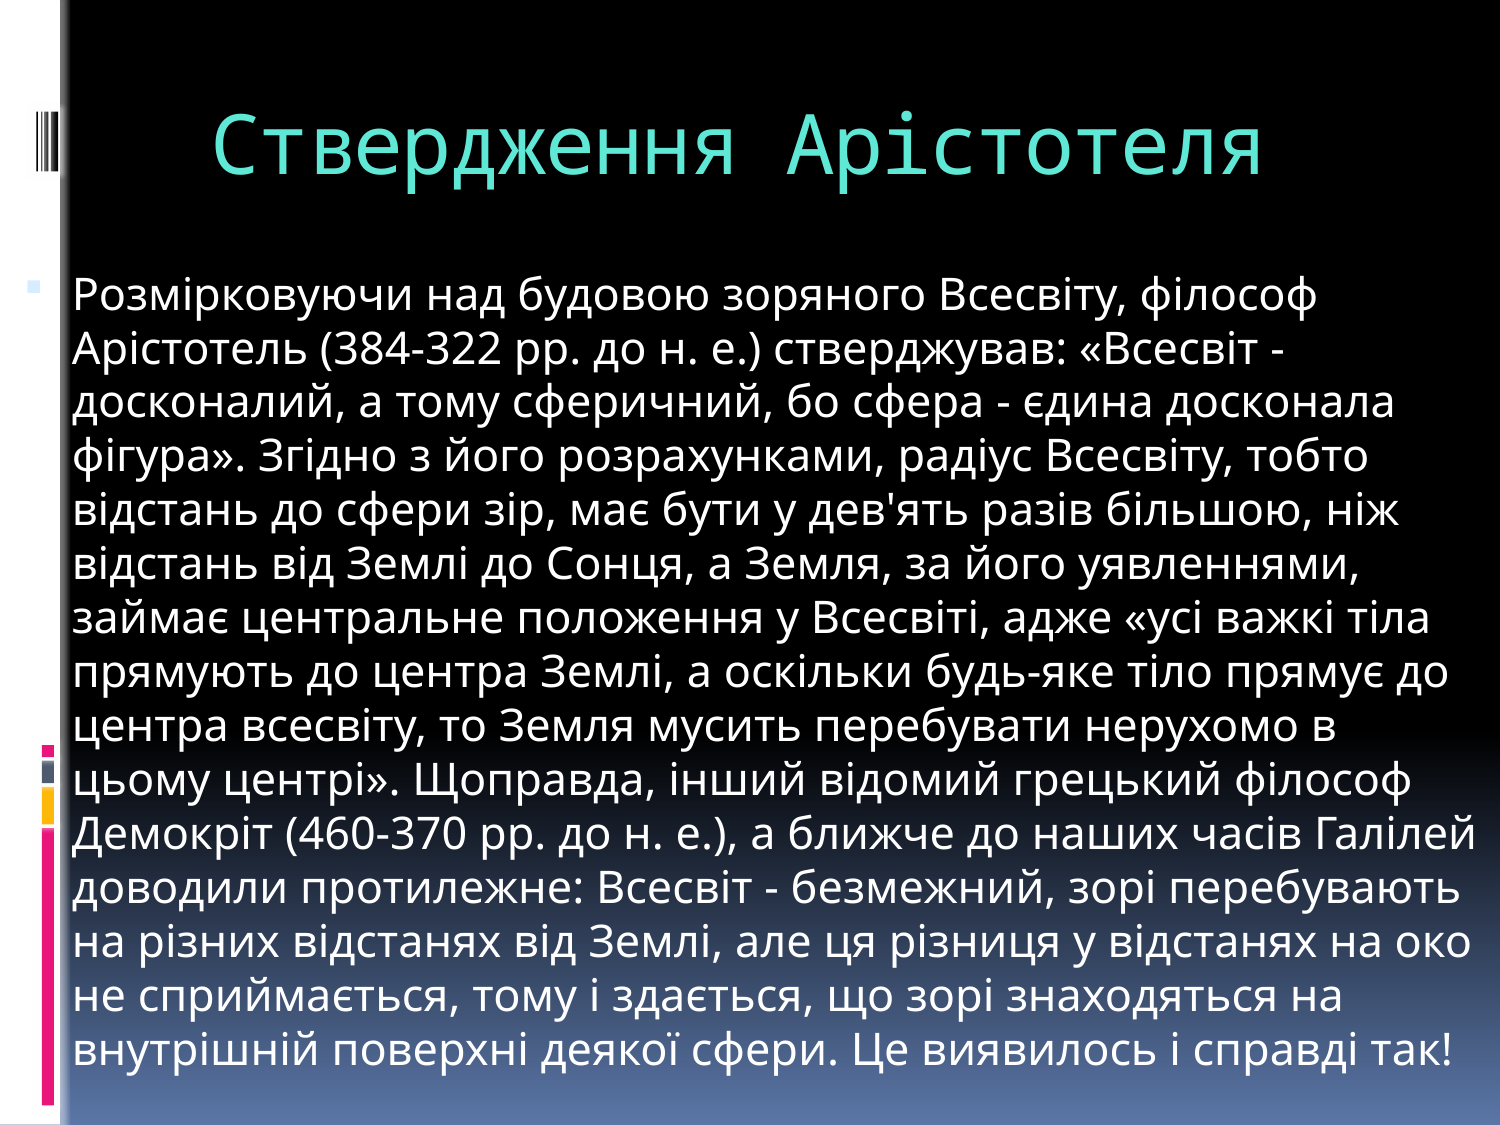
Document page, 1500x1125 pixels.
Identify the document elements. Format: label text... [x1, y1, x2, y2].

list Розмірковуючи над будовою зоряного Всесвіту, філософ Арістотель (384-322 рр. до н. е.) стверджував: «Всесвіт - досконалий, а тому сферичний, бо сфера - єдина досконала фігура». Згідно з його розрахунками, радіус Всесвіту, тобто відстань до сфери зір, має бути у дев'ять разів більшою, ніж відстань від Землі до Сонця, а Земля, за його уявленнями, займає центральне положення у Всесвіті, адже «усі важкі тіла прямують до центра Землі, а оскільки будь-яке тіло прямує до центра всесвіту, то Земля мусить перебувати нерухомо в цьому центрі». Щоправда, інший відомий грецький філософ Демокріт (460-370 рр. до н. е.), а ближче до наших часів Галілей доводили протилежне: Всесвіт - безмежний, зорі перебувають на різних відстанях від Землі, але ця різниця у відстанях на око не сприймається, тому і здається, що зорі знаходяться на внутрішній поверхні деякої сфери. Це виявилось і справді так! [0, 257, 1500, 1125]
title Ствердження Арістотеля [150, 83, 1425, 234]
